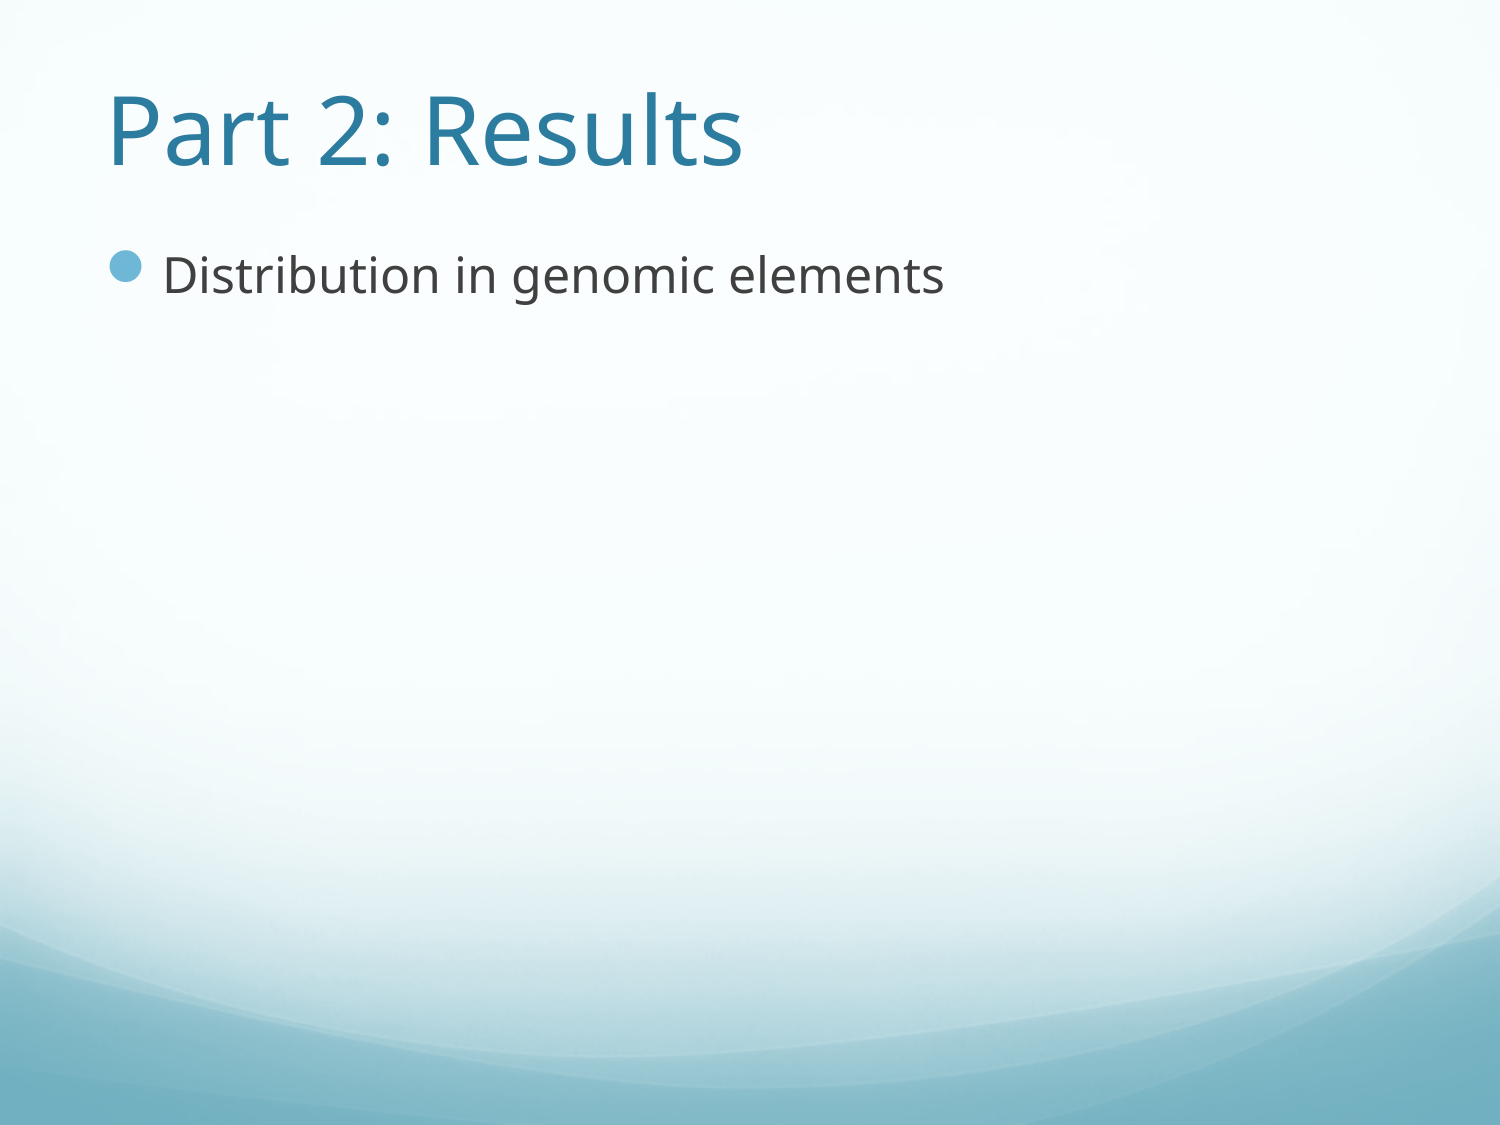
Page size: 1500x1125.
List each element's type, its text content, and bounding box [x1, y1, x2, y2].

list Distribution in genomic elements [90, 235, 1410, 949]
title Part 2: Results [90, 0, 1410, 193]
